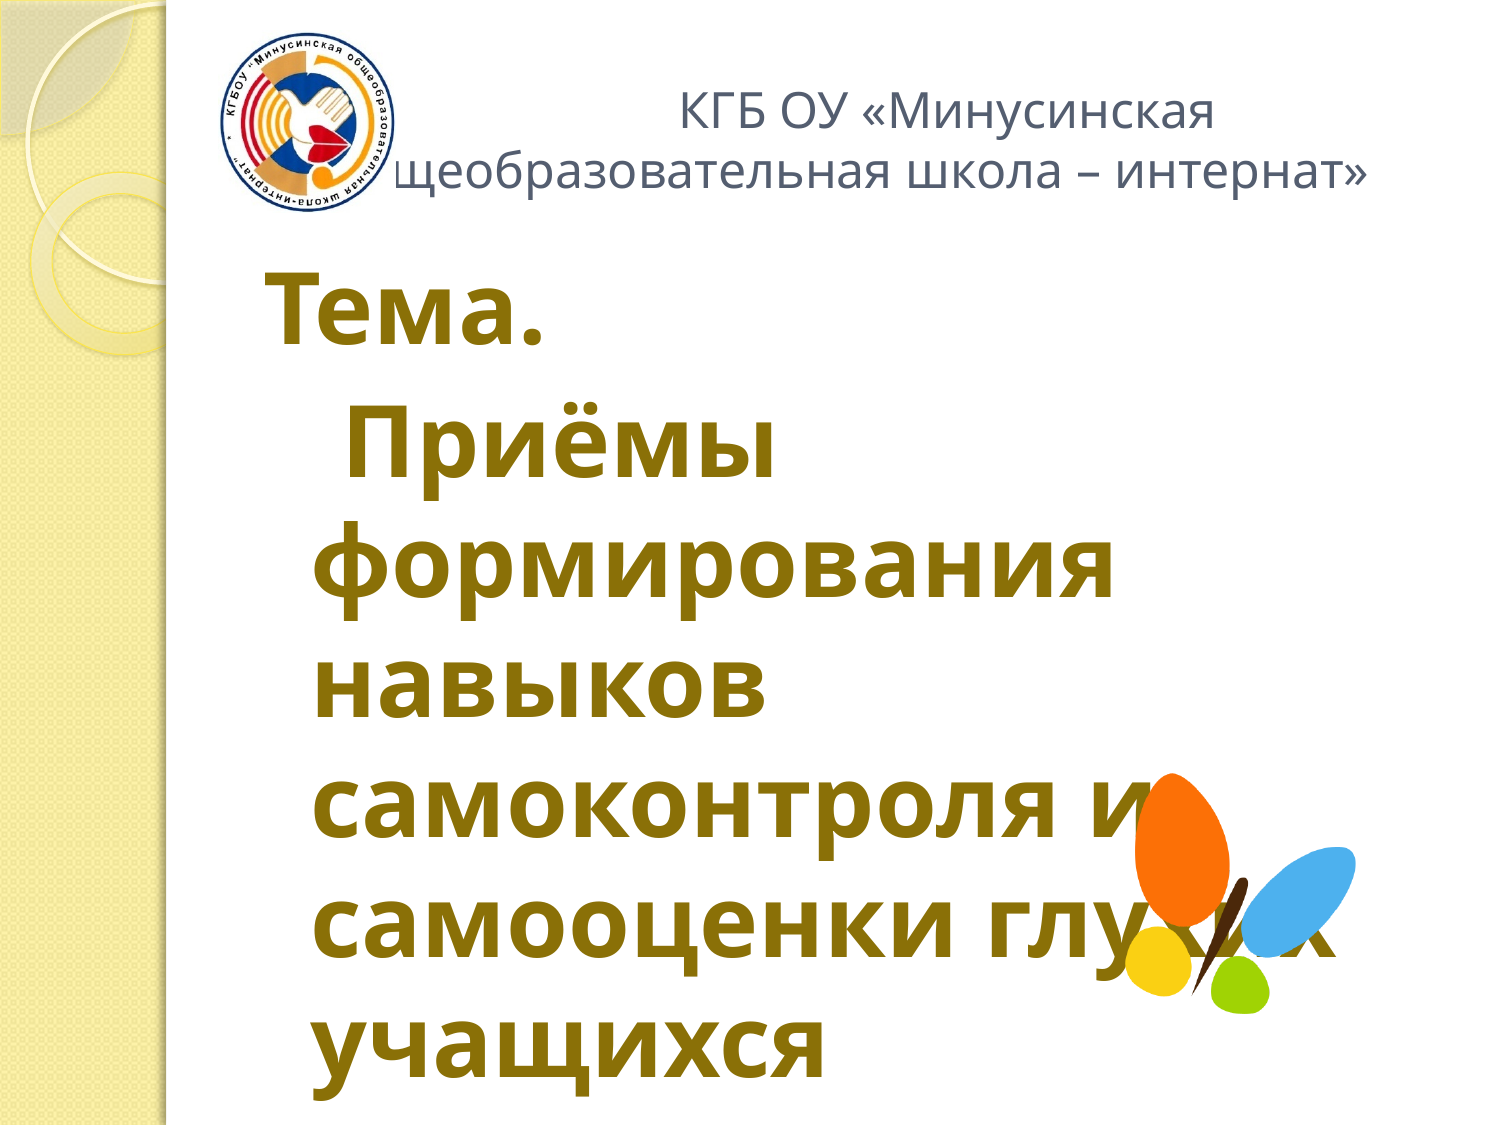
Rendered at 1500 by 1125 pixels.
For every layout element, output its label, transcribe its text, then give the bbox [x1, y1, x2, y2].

list Тема. Приёмы формирования навыков самоконтроля и самооценки глухих учащихся [235, 237, 1466, 1025]
title КГБ ОУ «Минусинская общеобразовательная школа – интернат» [235, 45, 1466, 233]
picture [1124, 773, 1357, 1014]
picture [218, 30, 396, 213]
